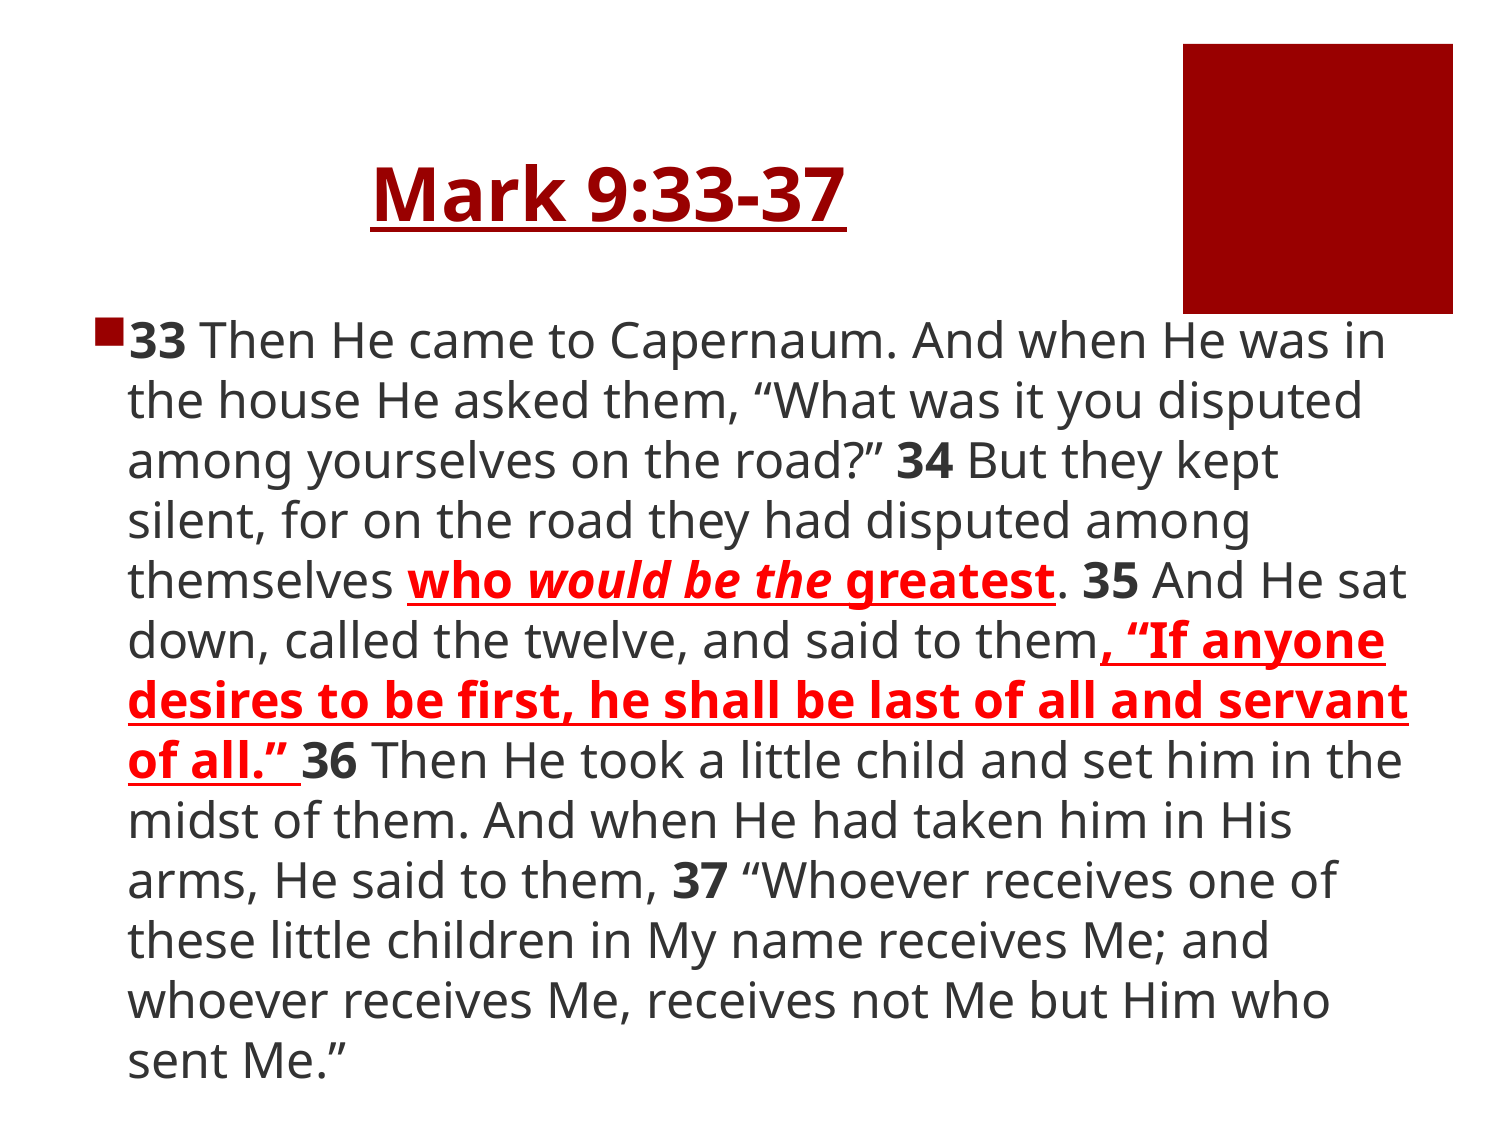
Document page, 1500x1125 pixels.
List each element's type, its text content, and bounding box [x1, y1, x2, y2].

list 33 Then He came to Capernaum. And when He was in the house He asked them, “What was it you disputed among yourselves on the road?” 34 But they kept silent, for on the road they had disputed among themselves who would be the greatest. 35 And He sat down, called the twelve, and said to them, “If anyone desires to be first, he shall be last of all and servant of all.” 36 Then He took a little child and set him in the midst of them. And when He had taken him in His arms, He said to them, 37 “Whoever receives one of these little children in My name receives Me; and whoever receives Me, receives not Me but Him who sent Me.” [75, 301, 1444, 1038]
title Mark 9:33-37 [75, 56, 1143, 244]
